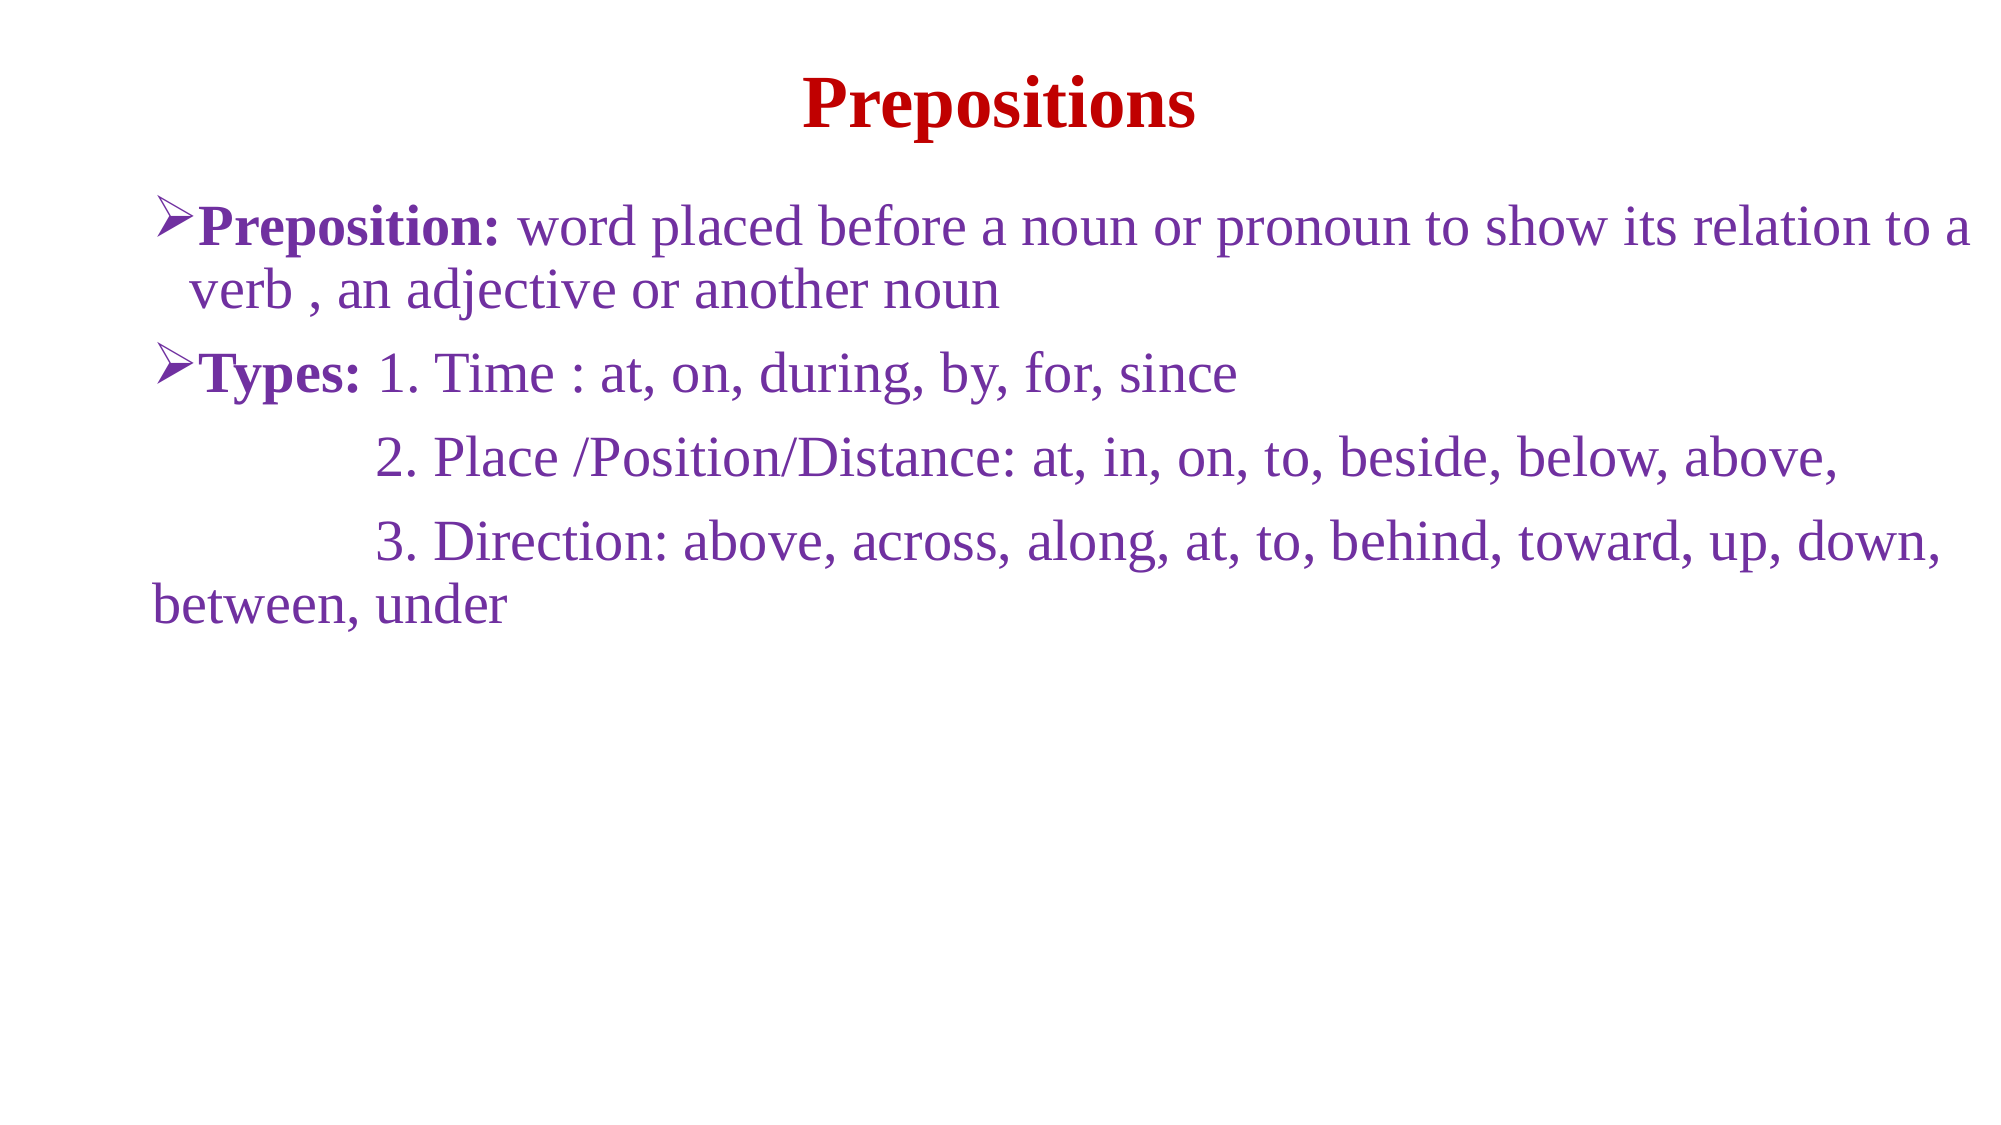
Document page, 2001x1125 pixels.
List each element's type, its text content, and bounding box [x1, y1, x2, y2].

list Preposition: word placed before a noun or pronoun to show its relation to a verb , an adjective or another noun Types: 1. Time : at, on, during, by, for, since 2. Place /Position/Distance: at, in, on, to, beside, below, above, 3. Direction: above, across, along, at, to, behind, toward, up, down, between, under [137, 188, 2000, 1125]
title Prepositions [137, 0, 1863, 188]
